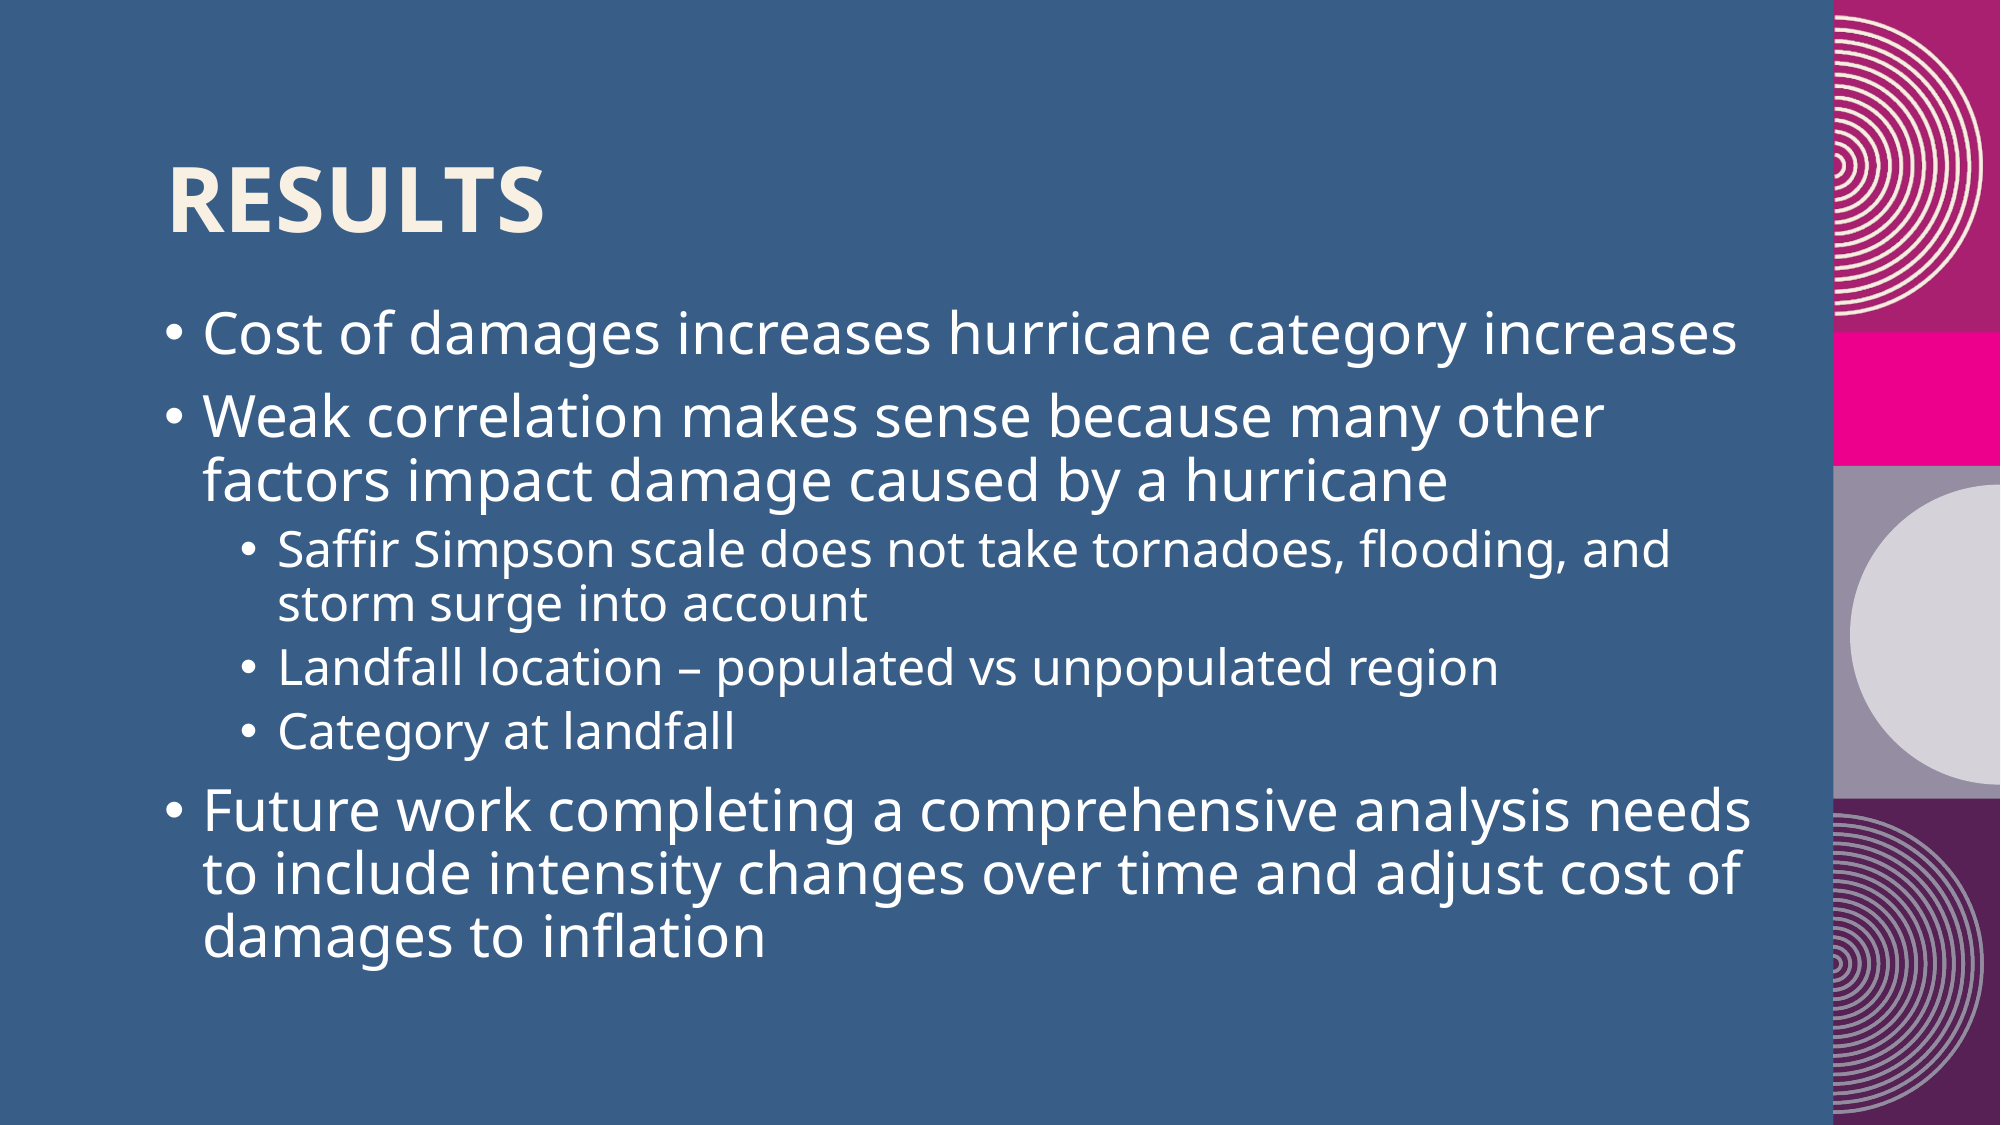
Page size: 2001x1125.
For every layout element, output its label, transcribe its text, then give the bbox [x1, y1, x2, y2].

text_box Cost of damages increases hurricane category increases Weak correlation makes sense because many other factors impact damage caused by a hurricane Saffir Simpson scale does not take tornadoes, flooding, and storm surge into account Landfall location – populated vs unpopulated region Category at landfall Future work completing a comprehensive analysis needs to include intensity changes over time and adjust cost of damages to inflation [149, 296, 1800, 1011]
picture [1835, 16, 1983, 315]
title Results [150, 146, 1800, 261]
picture [1834, 814, 1984, 1114]
